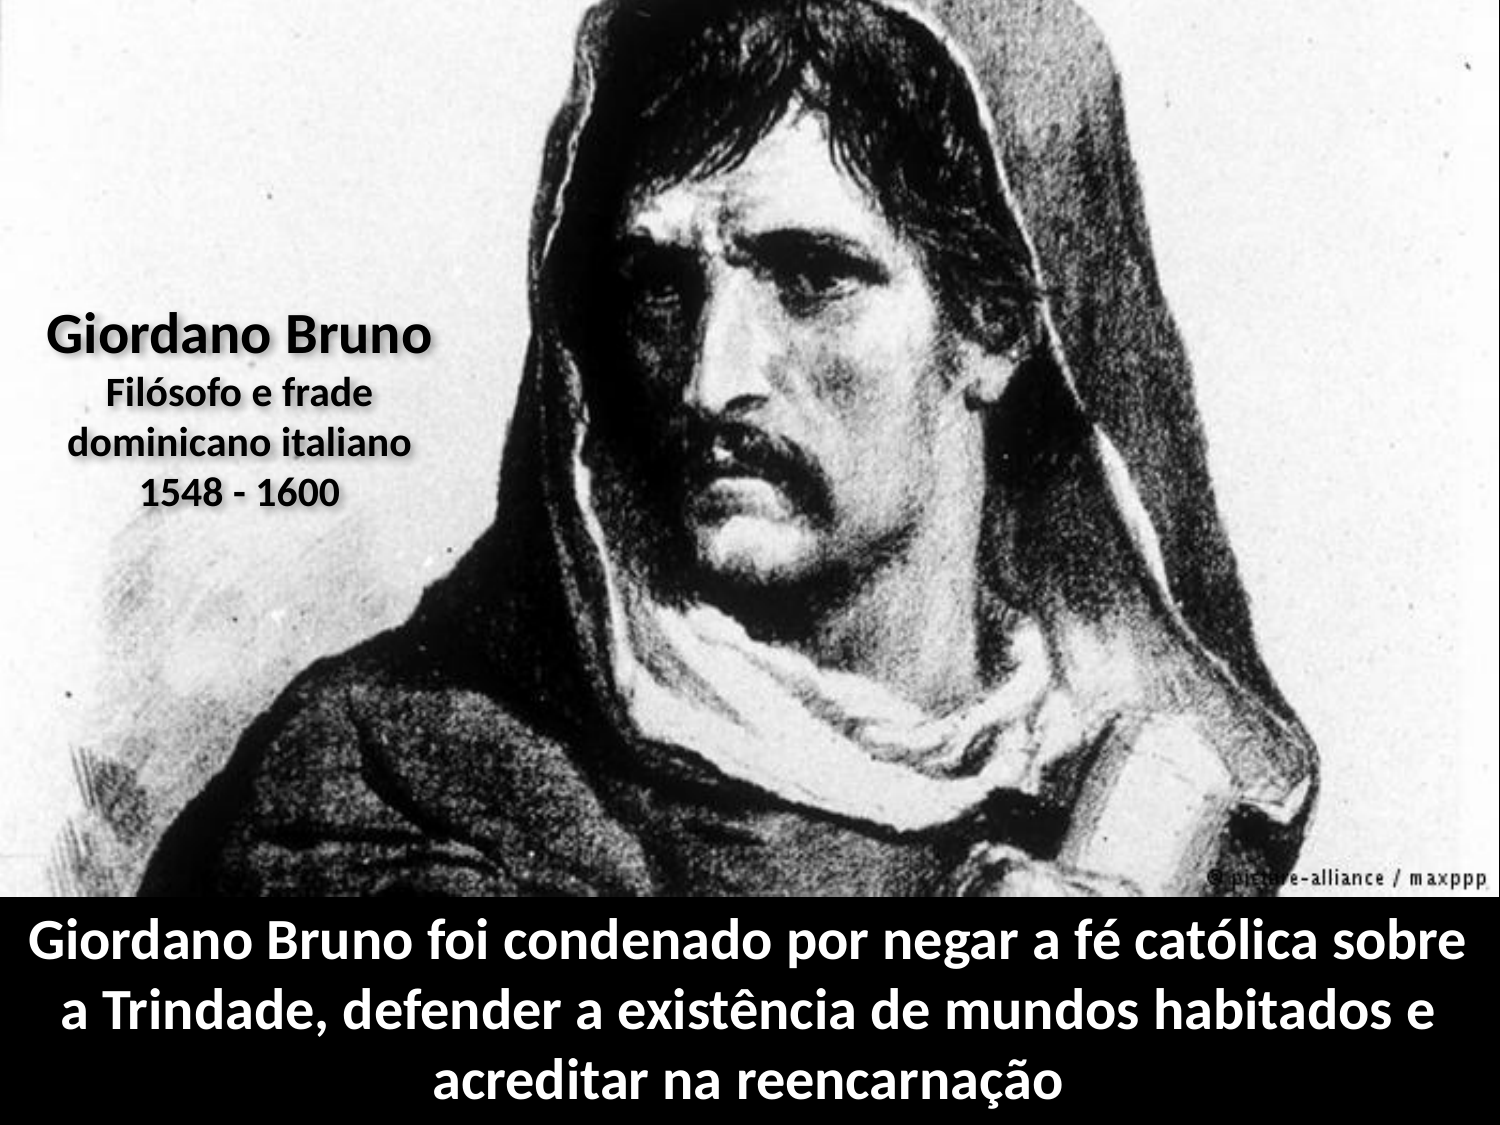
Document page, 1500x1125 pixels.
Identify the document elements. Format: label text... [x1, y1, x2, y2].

text_box Giordano Bruno foi condenado por negar a fé católica sobre a Trindade, defender a existência de mundos habitados e acreditar na reencarnação [0, 904, 1496, 1119]
picture [0, 0, 1500, 898]
